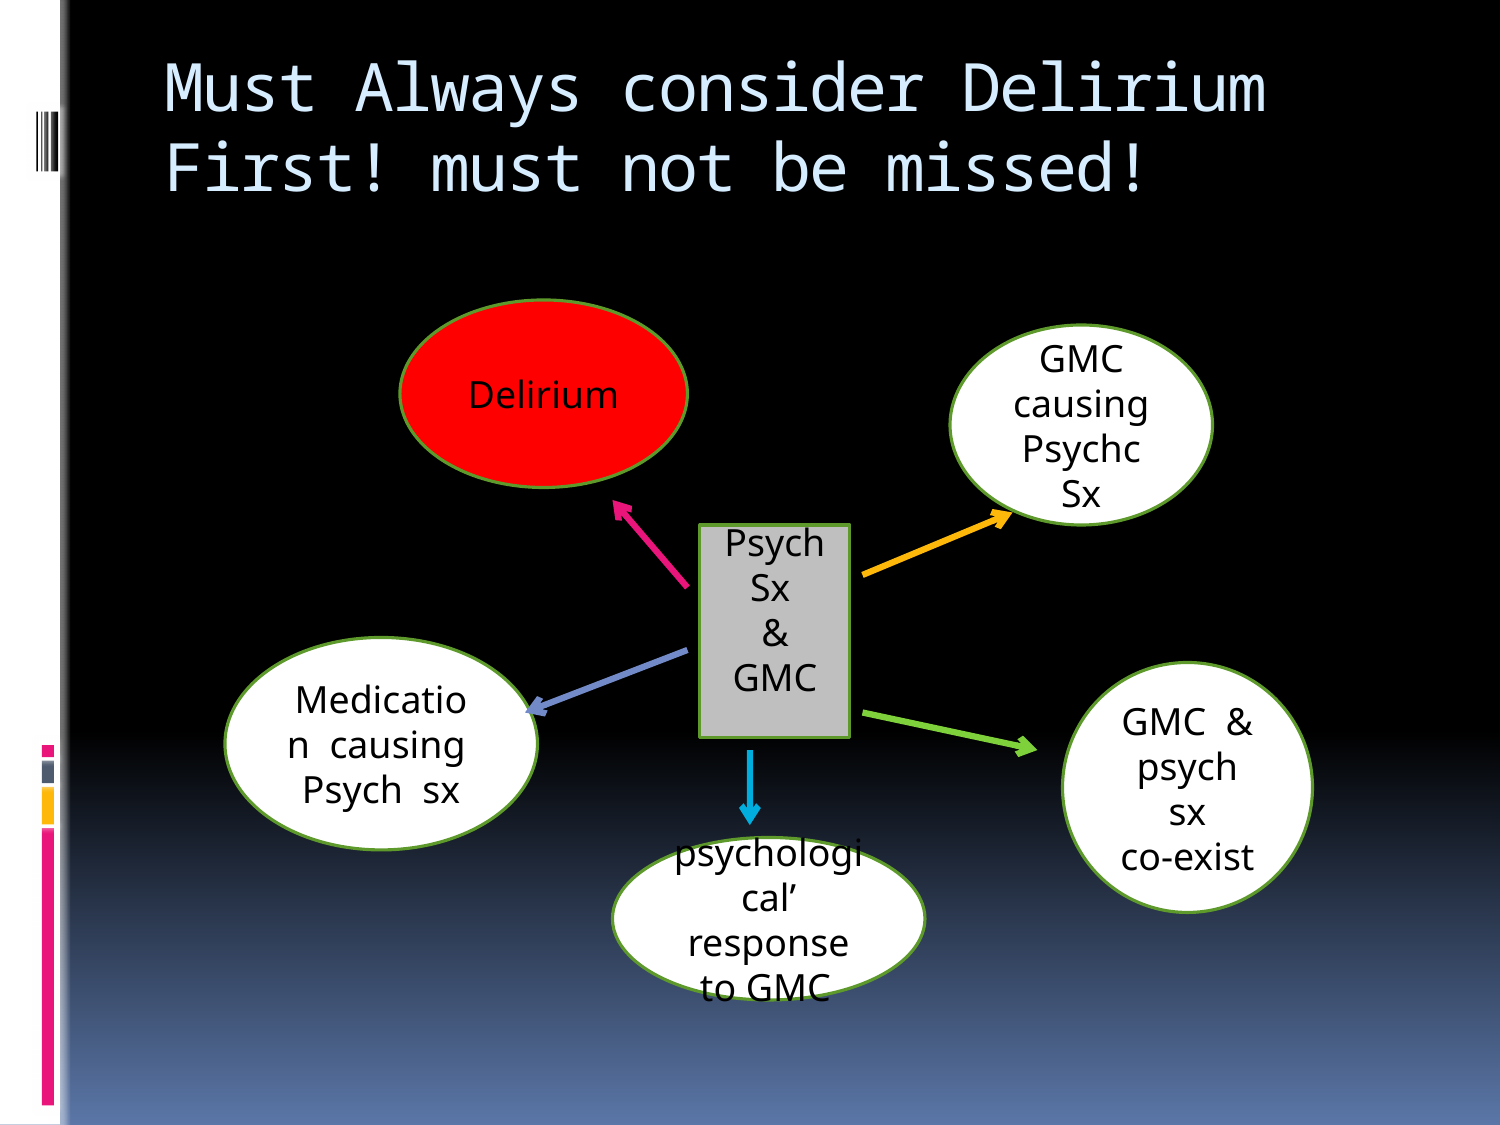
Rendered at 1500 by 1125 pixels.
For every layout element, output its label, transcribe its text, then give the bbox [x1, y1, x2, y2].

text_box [605, 505, 695, 582]
text_box GMC causing Psychc Sx [948, 323, 1215, 527]
text_box Medication causing Psych sx [223, 635, 540, 852]
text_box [862, 712, 1038, 751]
text_box Delirium [398, 298, 689, 490]
text_box psychological’ response to GMC‘ [610, 835, 927, 1002]
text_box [524, 649, 688, 713]
text_box Psych Sx & GMC [698, 523, 851, 739]
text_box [861, 511, 1013, 576]
text_box GMC & psych sx co-exist [1060, 660, 1315, 915]
title Must Always consider Delirium First! must not be missed! [150, 37, 1425, 313]
